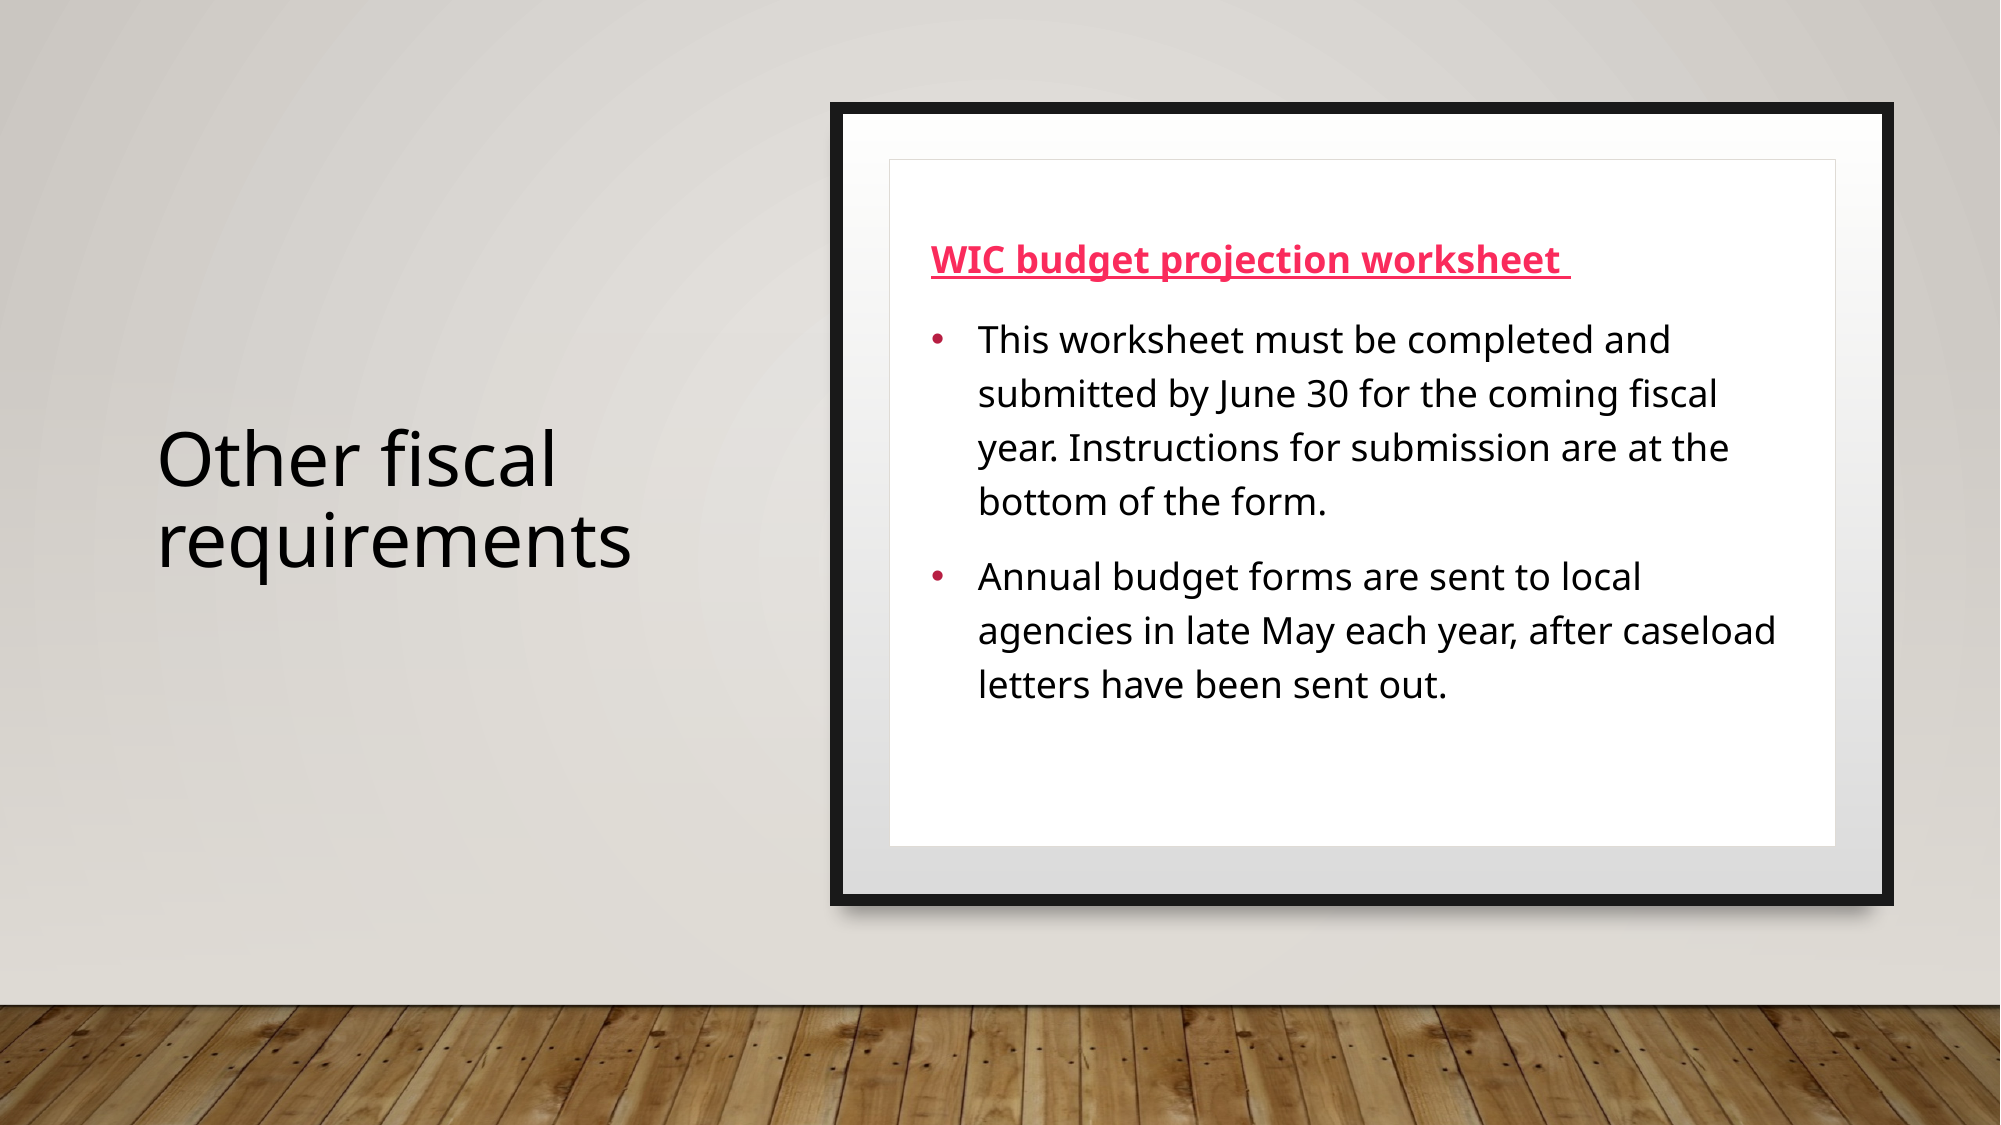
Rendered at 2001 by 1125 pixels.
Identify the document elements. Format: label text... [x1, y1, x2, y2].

text_box [0, 330, 2000, 1004]
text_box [836, 104, 1889, 902]
text_box [0, 0, 2000, 330]
picture [0, 1006, 2000, 1125]
title Other fiscal requirements [141, 186, 764, 820]
